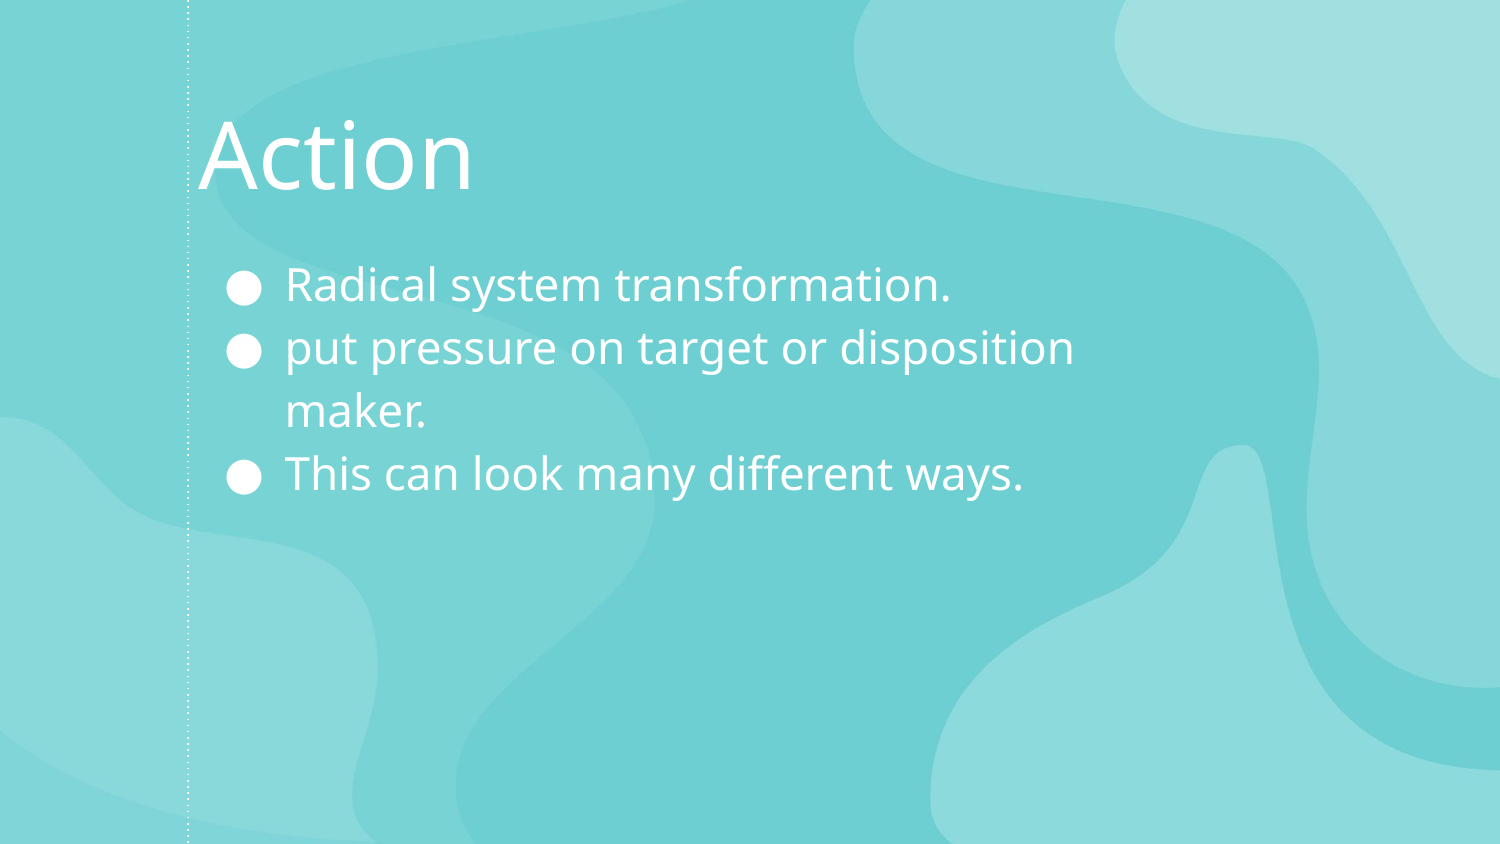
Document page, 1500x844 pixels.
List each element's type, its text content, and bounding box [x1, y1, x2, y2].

text_box Radical system transformation. put pressure on target or disposition maker. This can look many different ways. [194, 231, 1215, 655]
picture [0, 0, 1500, 844]
text_box Action [183, 80, 1086, 259]
